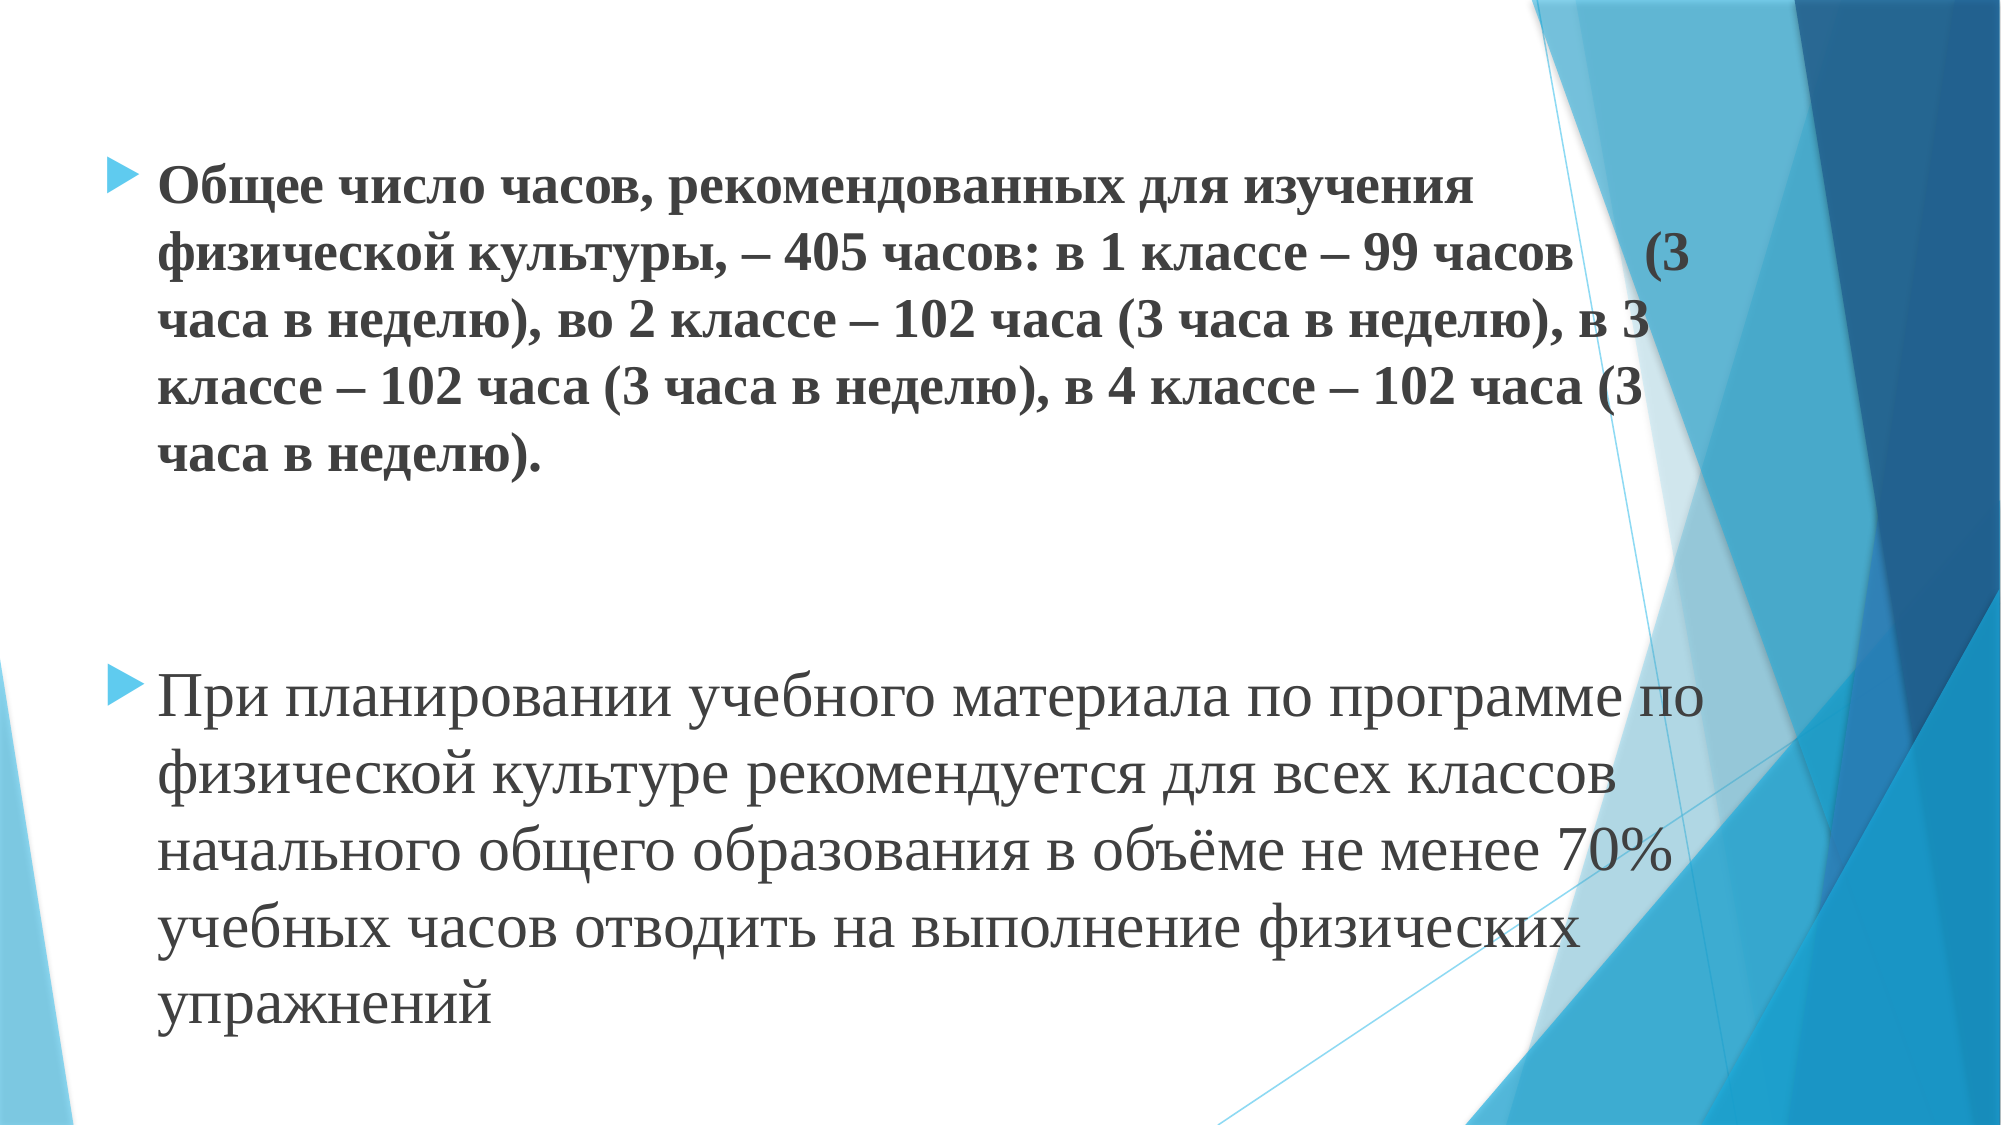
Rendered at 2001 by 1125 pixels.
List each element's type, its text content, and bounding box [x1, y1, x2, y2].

list Общее число часов, рекомендованных для изучения физической культуры, – 405 часов: в 1 классе – 99 часов (3 часа в неделю), во 2 классе – 102 часа (3 часа в неделю), в 3 классе – 102 часа (3 часа в неделю), в 4 классе – 102 часа (3 часа в неделю). При планировании учебного материала по программе по физической культуре рекомендуется для всех классов начального общего образования в объёме не менее 70% учебных часов отводить на выполнение физических упражнений [88, 77, 1775, 1046]
